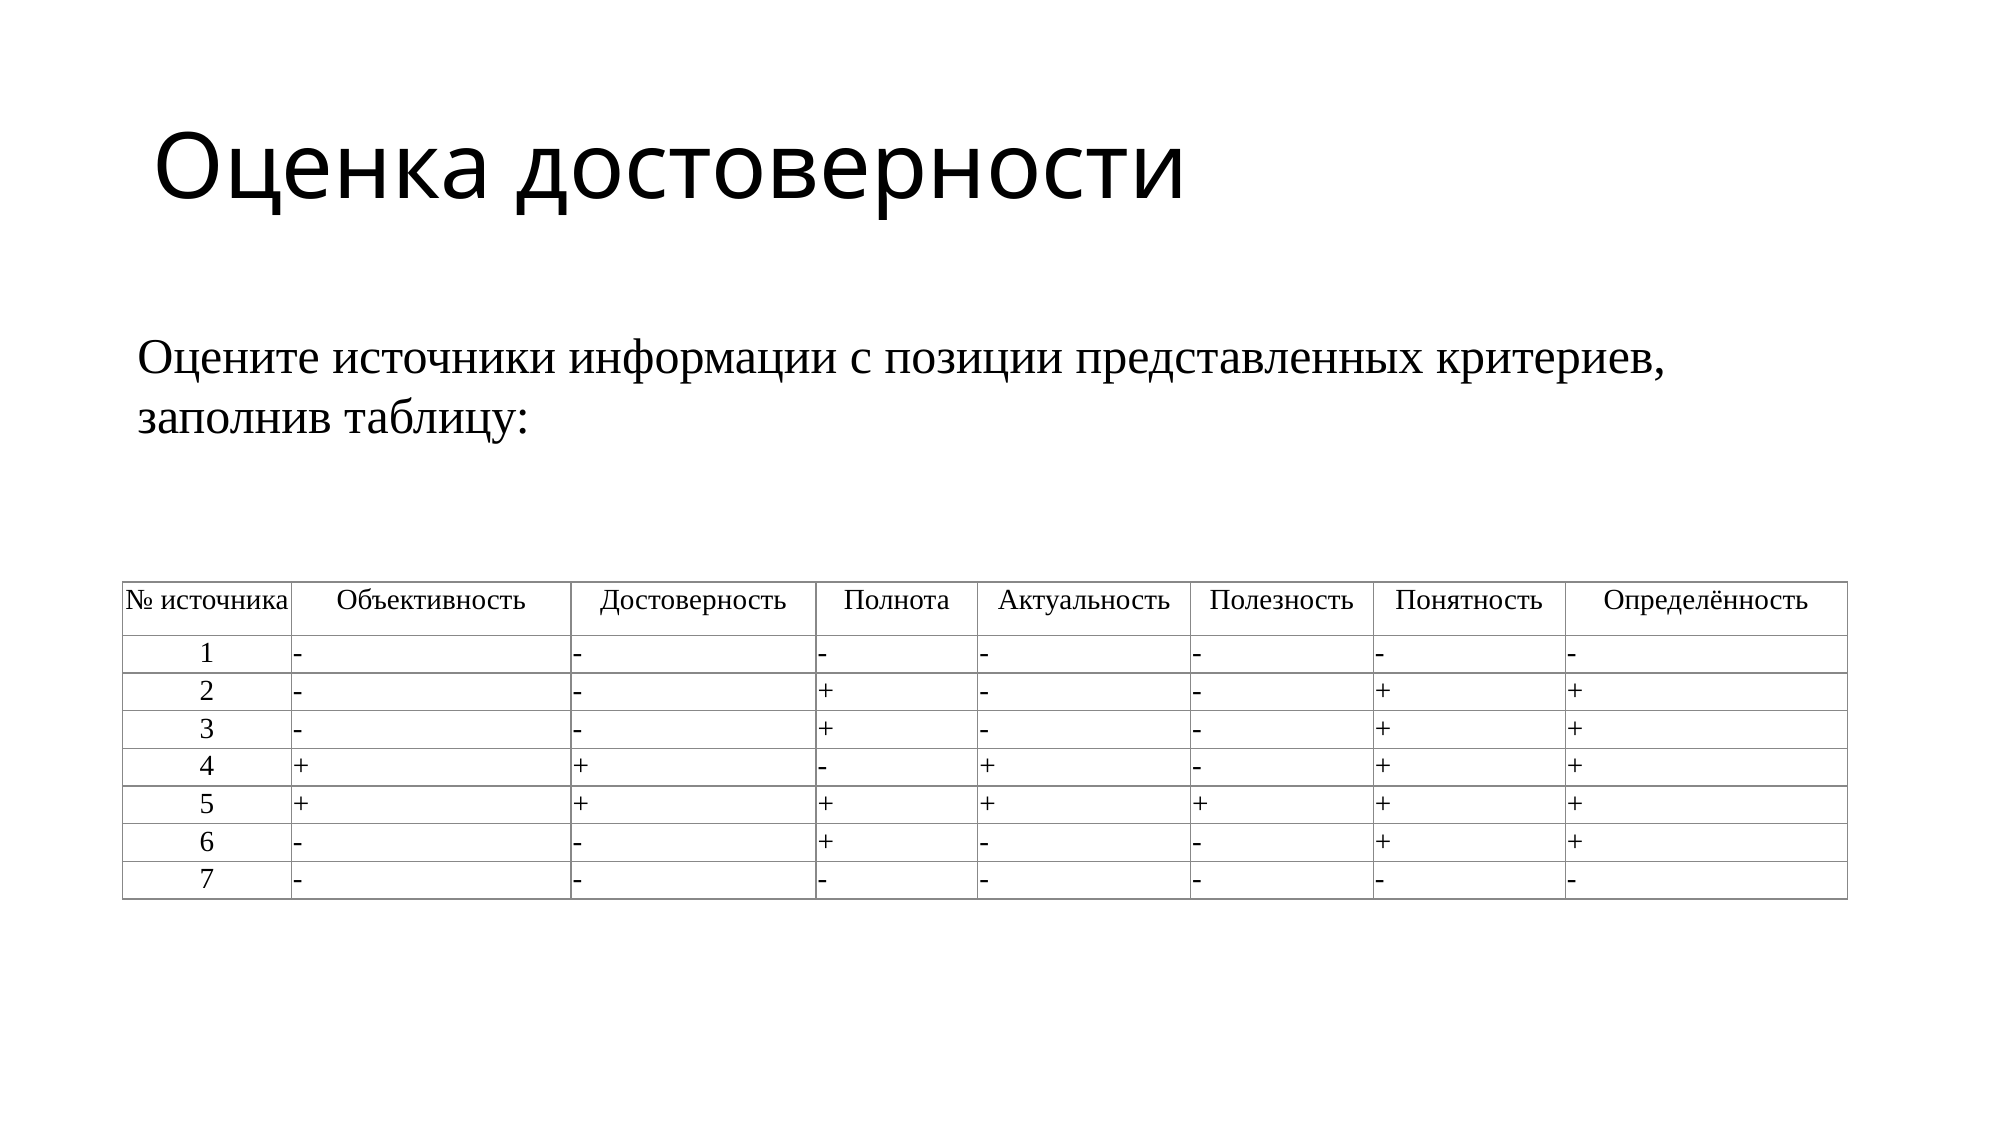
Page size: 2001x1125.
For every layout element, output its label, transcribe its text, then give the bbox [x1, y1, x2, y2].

text_box Оцените источники информации с позиции представленных критериев, заполнив таблицу: [137, 323, 1863, 539]
table_cell + [1566, 711, 1847, 748]
table_cell - [572, 862, 815, 898]
table_header Определённость [1566, 583, 1847, 635]
table_cell 4 [123, 749, 291, 785]
table_cell - [1191, 824, 1373, 861]
table_cell + [572, 749, 815, 785]
table_cell - [817, 636, 977, 672]
table_cell - [817, 862, 977, 898]
table_cell 5 [123, 787, 291, 823]
table_cell - [292, 824, 570, 861]
table_cell + [1374, 787, 1565, 823]
table_cell + [292, 749, 570, 785]
table_cell - [292, 674, 570, 710]
table_cell - [1191, 711, 1373, 748]
table_cell - [1191, 749, 1373, 785]
table_cell - [1566, 862, 1847, 898]
table_header Понятность [1374, 583, 1565, 635]
table_cell - [1374, 862, 1565, 898]
table_header Полнота [817, 583, 977, 635]
table_cell + [817, 787, 977, 823]
table_cell + [817, 824, 977, 861]
table_cell - [572, 711, 815, 748]
table_cell - [978, 636, 1190, 672]
table_cell + [817, 711, 977, 748]
table_cell + [817, 674, 977, 710]
table_cell - [1191, 674, 1373, 710]
table_cell - [572, 824, 815, 861]
table_cell - [978, 862, 1190, 898]
table_cell + [1566, 749, 1847, 785]
table_cell + [1374, 711, 1565, 748]
table_cell + [1374, 674, 1565, 710]
table_cell + [978, 749, 1190, 785]
table_cell + [1566, 674, 1847, 710]
table_cell + [978, 787, 1190, 823]
table_cell + [1191, 787, 1373, 823]
table_cell 7 [123, 862, 291, 898]
table_cell - [978, 824, 1190, 861]
table_cell - [572, 636, 815, 672]
title Оценка достоверности [137, 59, 1863, 278]
table_cell + [1374, 824, 1565, 861]
table_header № источника [123, 583, 291, 635]
table_cell - [1191, 862, 1373, 898]
table_cell - [978, 711, 1190, 748]
table_cell + [1566, 787, 1847, 823]
table_header Полезность [1191, 583, 1373, 635]
table_cell - [978, 674, 1190, 710]
table_cell - [1374, 636, 1565, 672]
table_header Объективность [292, 583, 570, 635]
table_cell - [572, 674, 815, 710]
table_cell + [1374, 749, 1565, 785]
table_cell + [1566, 824, 1847, 861]
table_cell 3 [123, 711, 291, 748]
table_cell - [817, 749, 977, 785]
table_header Достоверность [572, 583, 815, 635]
table_cell + [292, 787, 570, 823]
table_cell - [292, 711, 570, 748]
table_cell - [292, 636, 570, 672]
table_cell - [1566, 636, 1847, 672]
table_cell + [572, 787, 815, 823]
table_cell 1 [123, 636, 291, 672]
table_cell 6 [123, 824, 291, 861]
table_cell 2 [123, 674, 291, 710]
table_header Актуальность [978, 583, 1190, 635]
table_cell - [1191, 636, 1373, 672]
table_cell - [292, 862, 570, 898]
